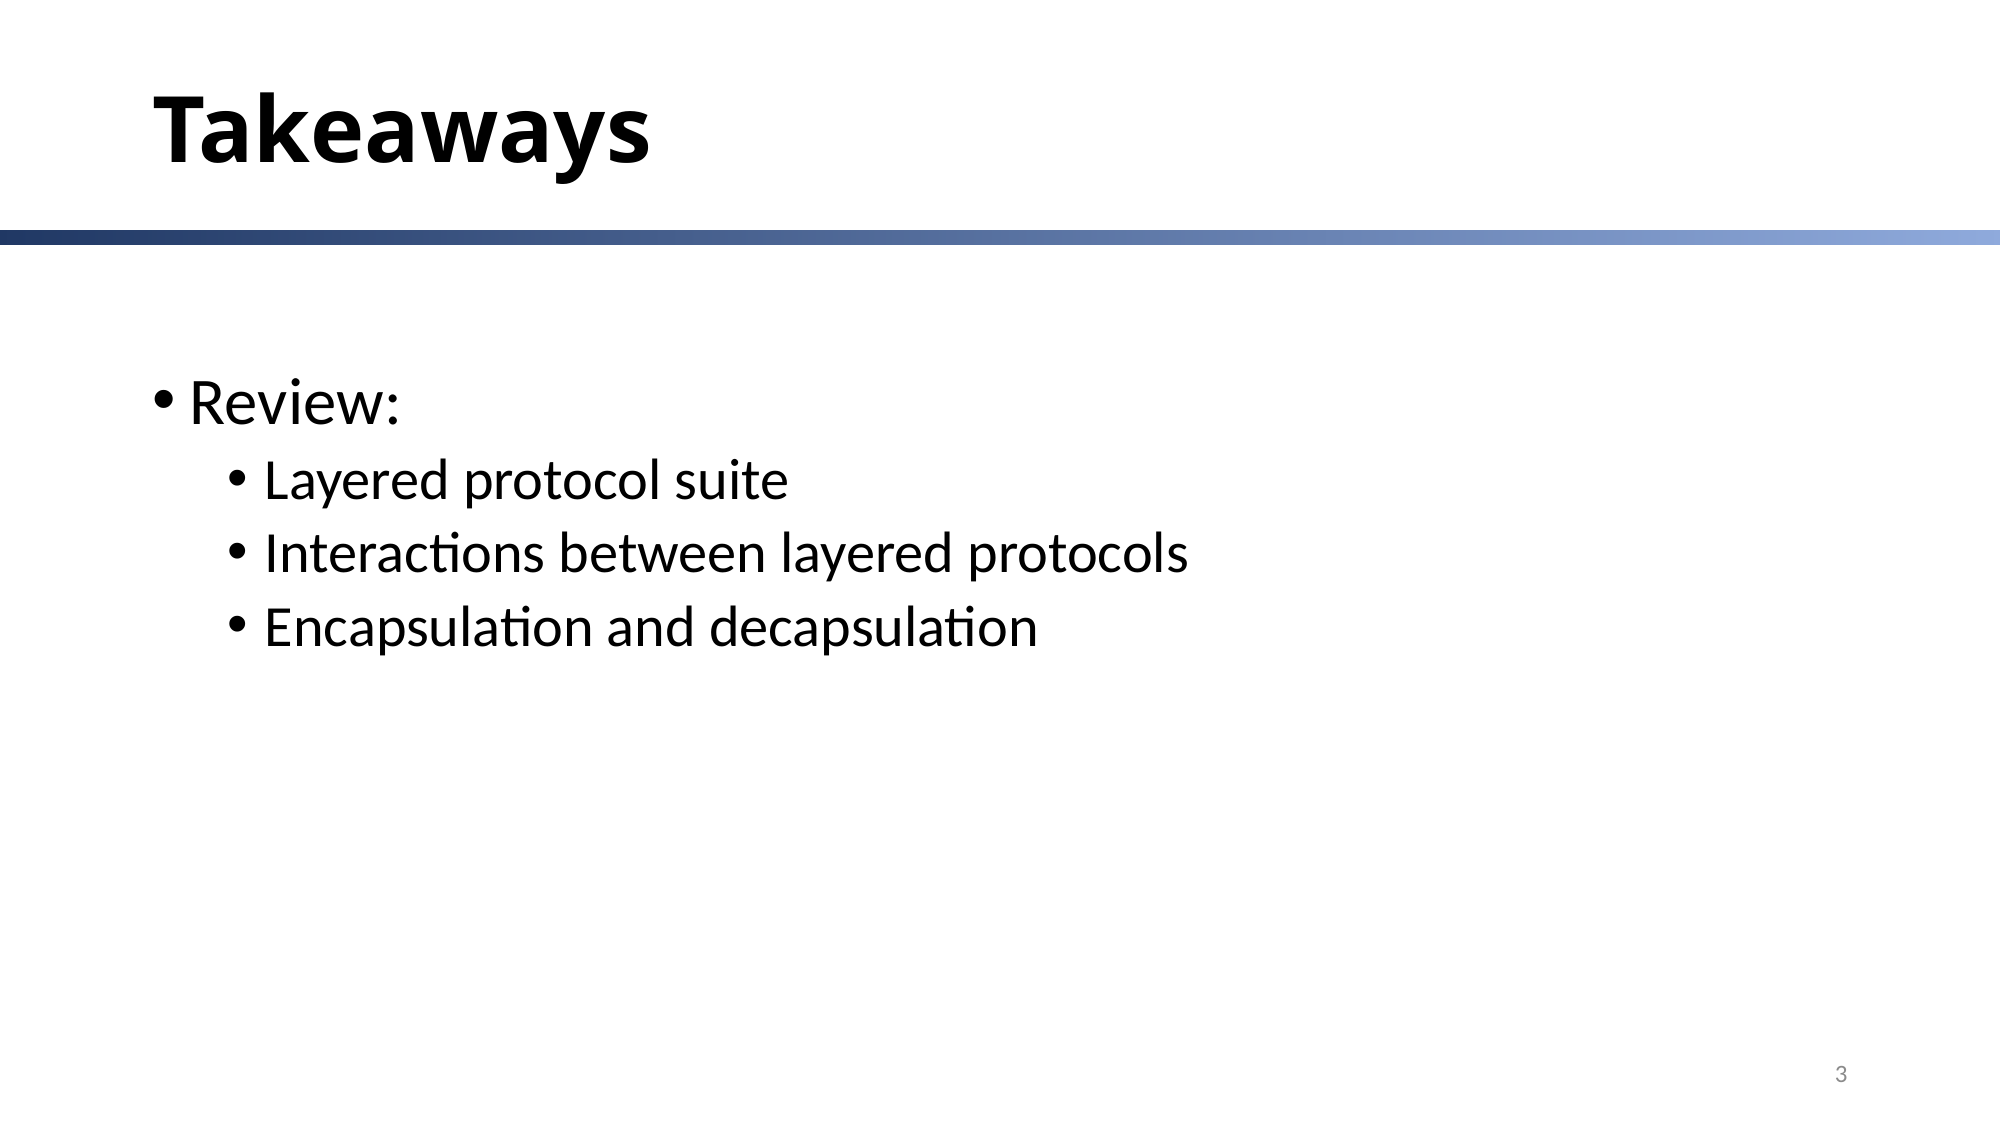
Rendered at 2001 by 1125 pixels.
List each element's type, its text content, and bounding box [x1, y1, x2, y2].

title Takeaways [137, 59, 1863, 205]
list Review: Layered protocol suite Interactions between layered protocols Encapsulation and decapsulation [137, 268, 1863, 1014]
slide_number 3 [1412, 1042, 1863, 1103]
